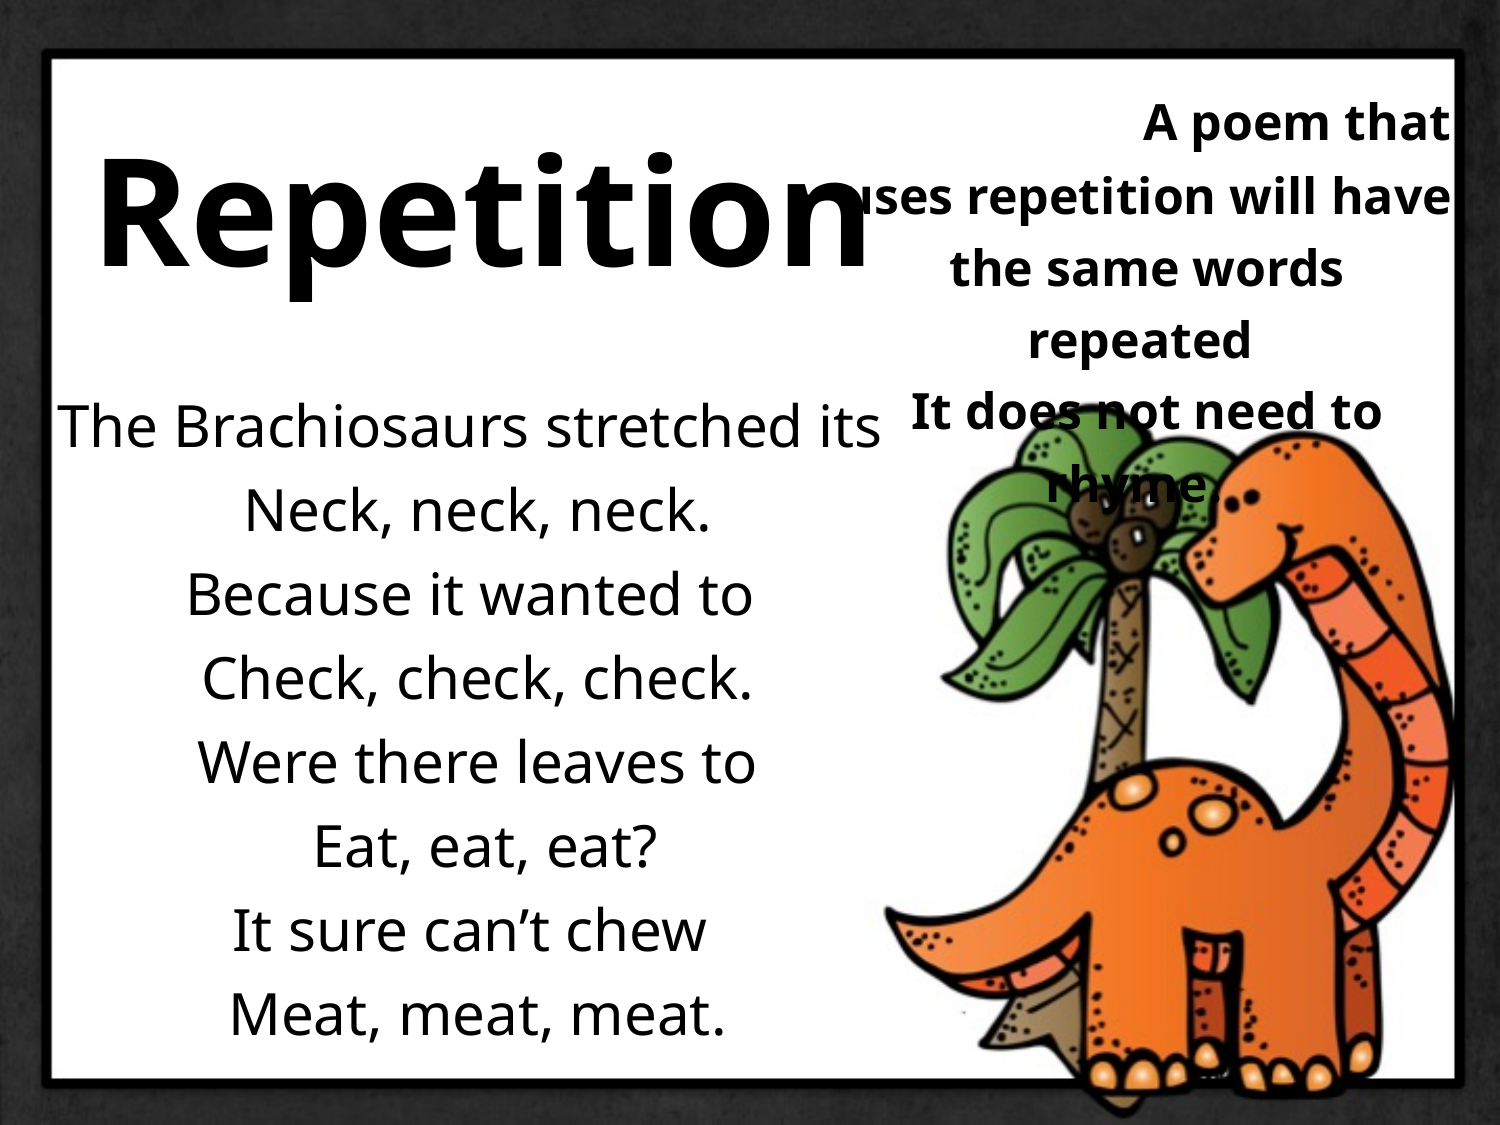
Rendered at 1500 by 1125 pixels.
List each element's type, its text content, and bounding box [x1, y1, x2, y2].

text_box A poem that uses repetition will have the same words repeated It does not need to rhyme. [824, 60, 1470, 520]
picture [0, 0, 1500, 1125]
text_box The Brachiosaurs stretched its Neck, neck, neck. Because it wanted to Check, check, check. Were there leaves to Eat, eat, eat? It sure can’t chew Meat, meat, meat. [24, 367, 931, 1055]
title Repetition [75, 81, 824, 332]
